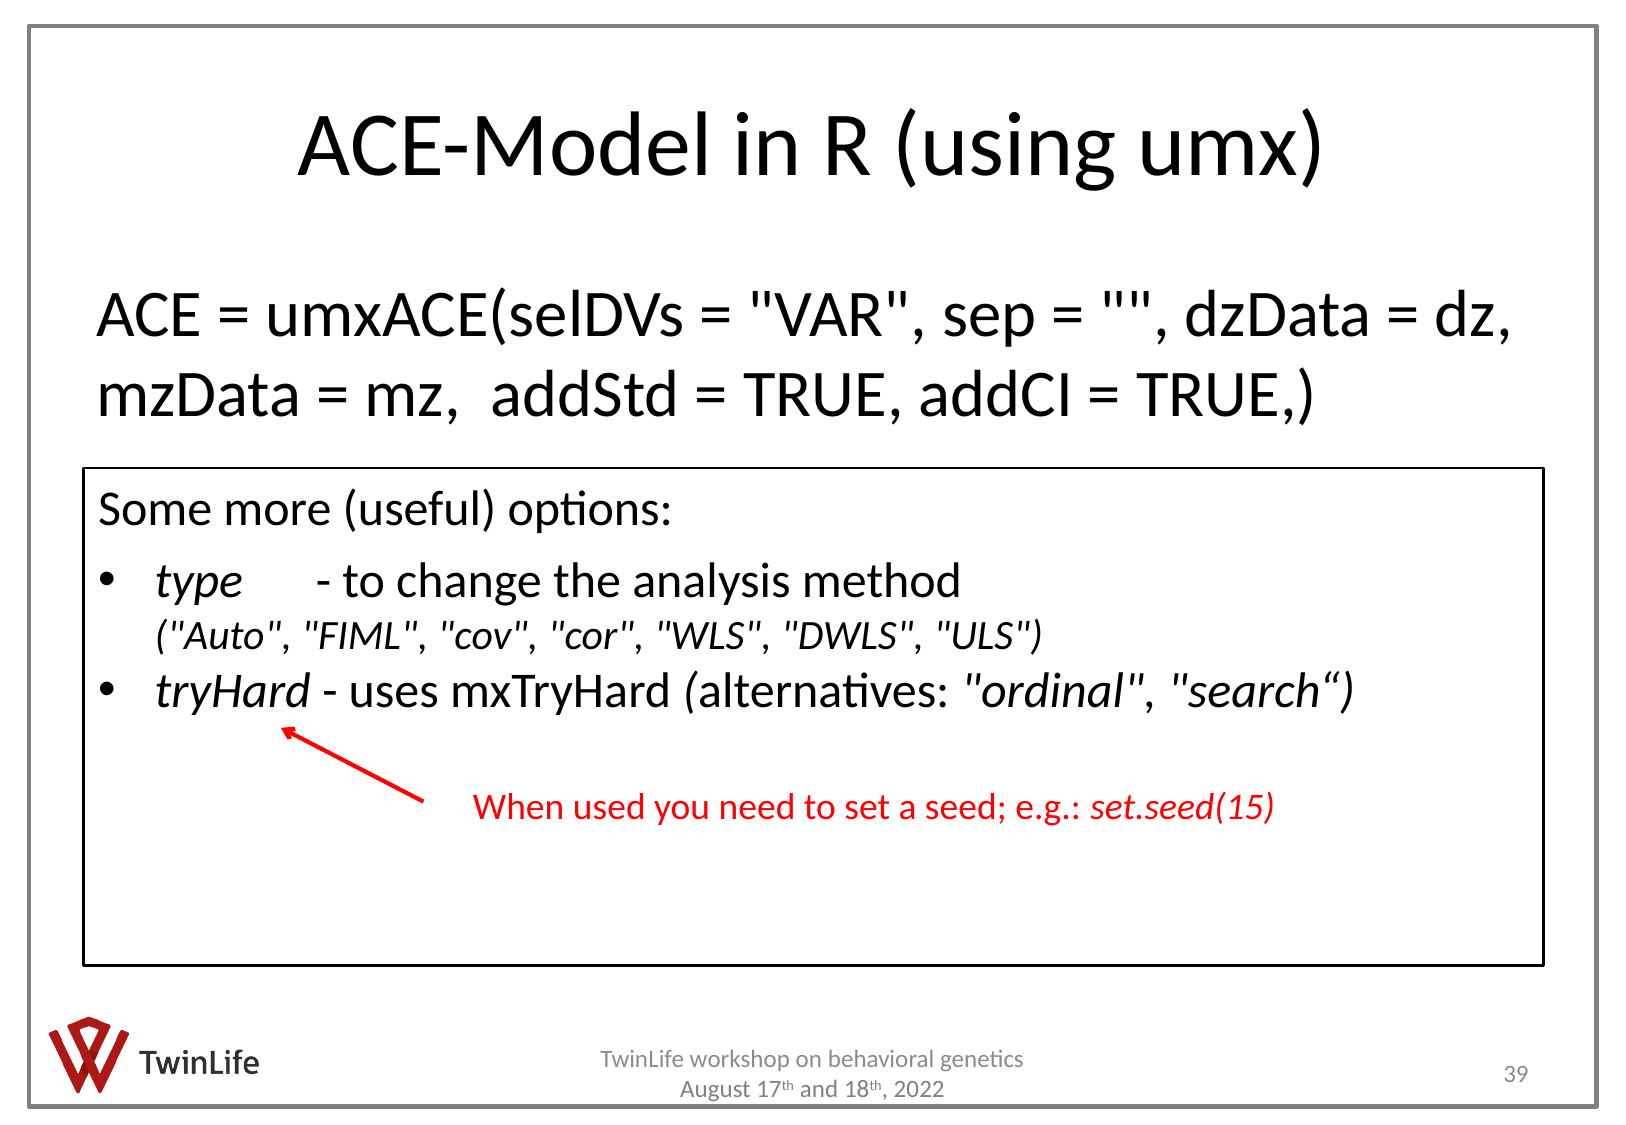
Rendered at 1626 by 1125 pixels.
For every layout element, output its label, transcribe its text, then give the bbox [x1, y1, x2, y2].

picture [44, 1010, 263, 1100]
footer TwinLife workshop on behavioral genetics August 17th and 18th, 2022 [555, 1042, 1070, 1103]
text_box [280, 727, 424, 802]
list ACE = umxACE(selDVs = "VAR", sep = "", dzData = dz, mzData = mz, addStd = TRUE, addCI = TRUE,) [81, 262, 1544, 1005]
title ACE-Model in R (using umx) [81, 45, 1544, 233]
text_box Some more (useful) options: type - to change the analysis method ("Auto", "FIML", "cov", "cor", "WLS", "DWLS", "ULS") tryHard - uses mxTryHard (alternatives: "ordinal", "search“) [83, 468, 1544, 966]
slide_number 39 [1164, 1042, 1544, 1103]
